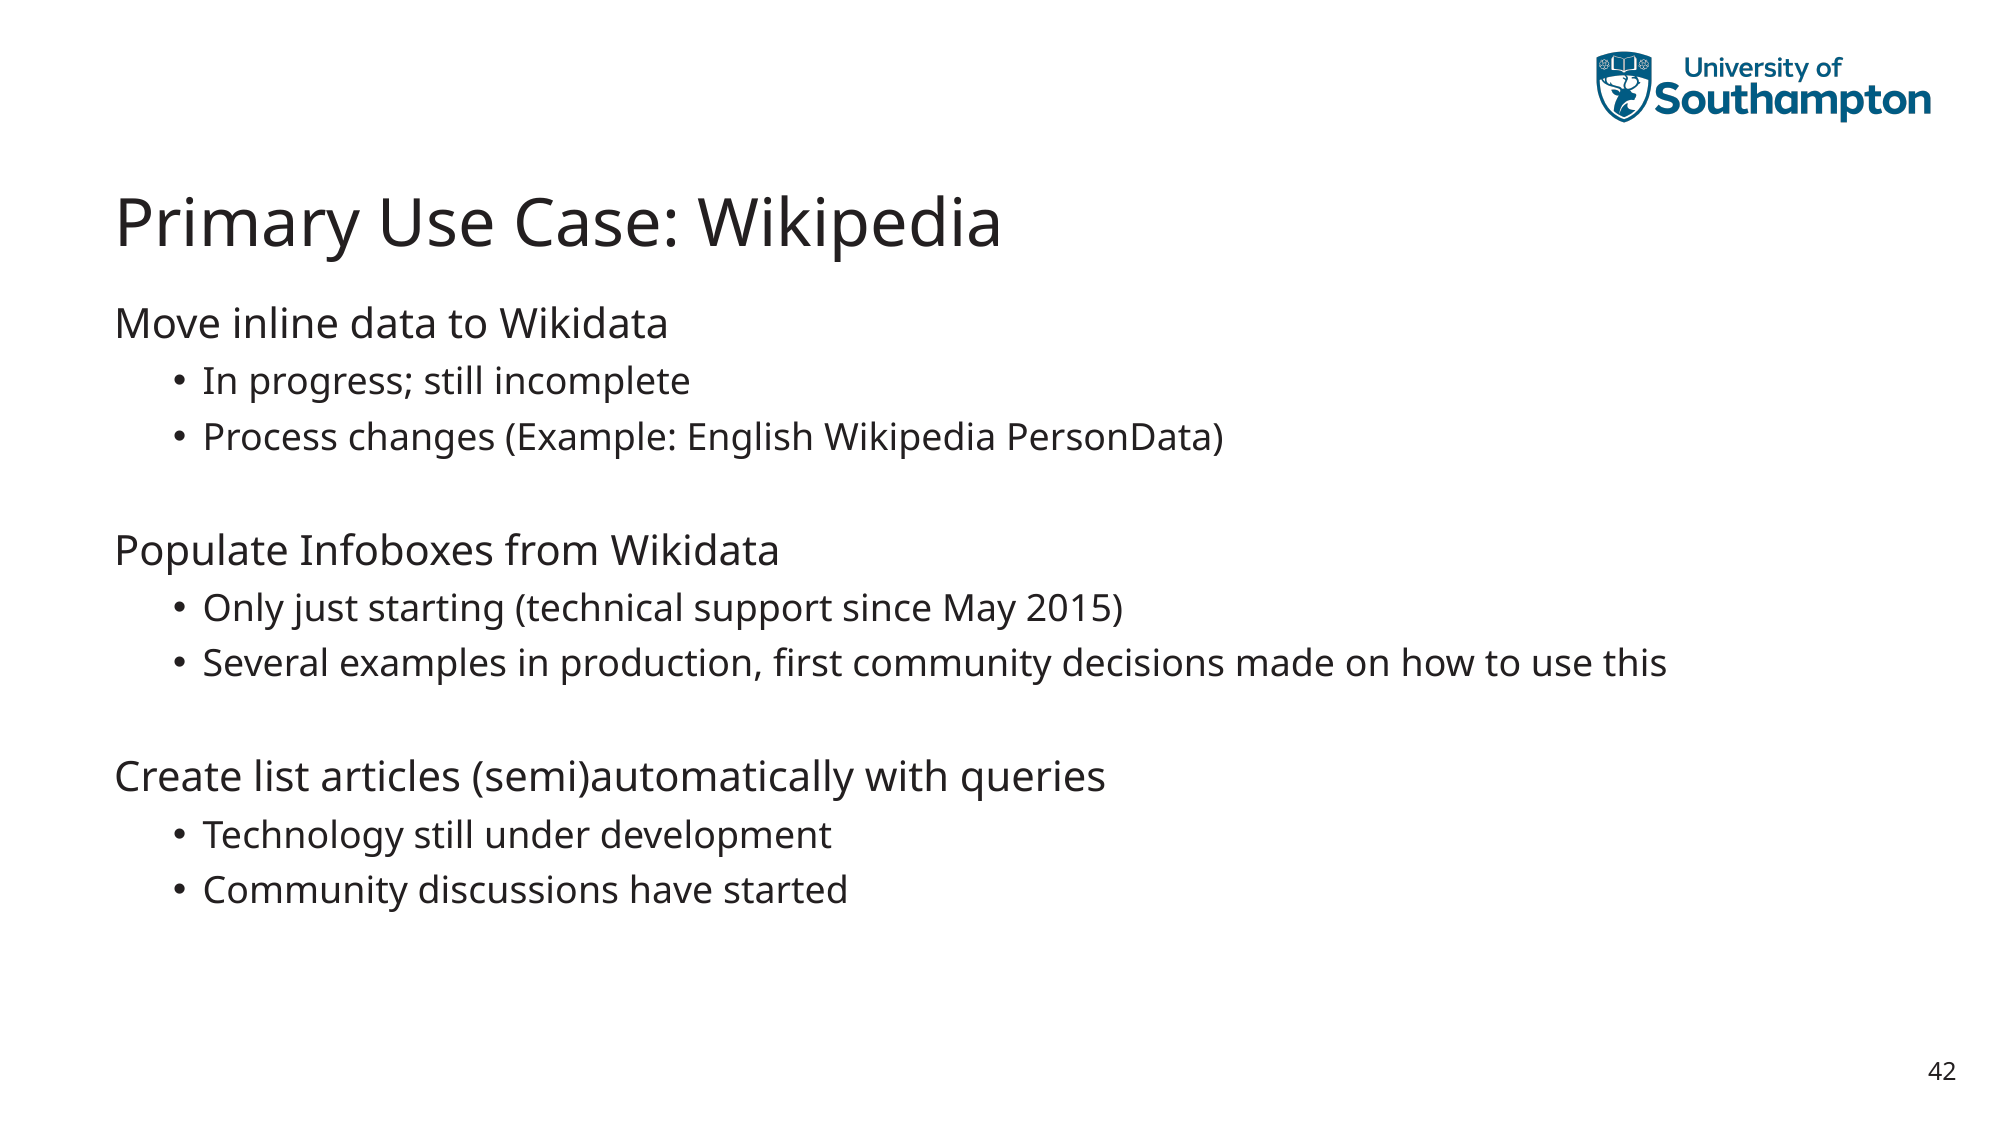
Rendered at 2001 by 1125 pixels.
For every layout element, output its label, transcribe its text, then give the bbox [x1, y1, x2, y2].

picture [1689, 97, 1698, 108]
picture [1847, 97, 1857, 108]
picture [1808, 97, 1815, 113]
picture [1890, 97, 1900, 108]
picture [1730, 97, 1736, 113]
picture [1527, 0, 2000, 220]
list Move inline data to Wikidata In progress; still incomplete Process changes (Example: English Wikipedia PersonData) Populate Infoboxes from Wikidata Only just starting (technical support since May 2015) Several examples in production, first community decisions made on how to use this Create list articles (semi)automatically with queries Technology still under development Community discussions have started [102, 290, 1898, 1024]
picture [1600, 80, 1617, 111]
title Primary Use Case: Wikipedia [102, 113, 1898, 268]
picture [1626, 78, 1648, 111]
picture [1823, 97, 1830, 113]
picture [1626, 76, 1636, 88]
picture [1782, 97, 1791, 108]
picture [1607, 76, 1624, 88]
picture [1758, 97, 1766, 113]
